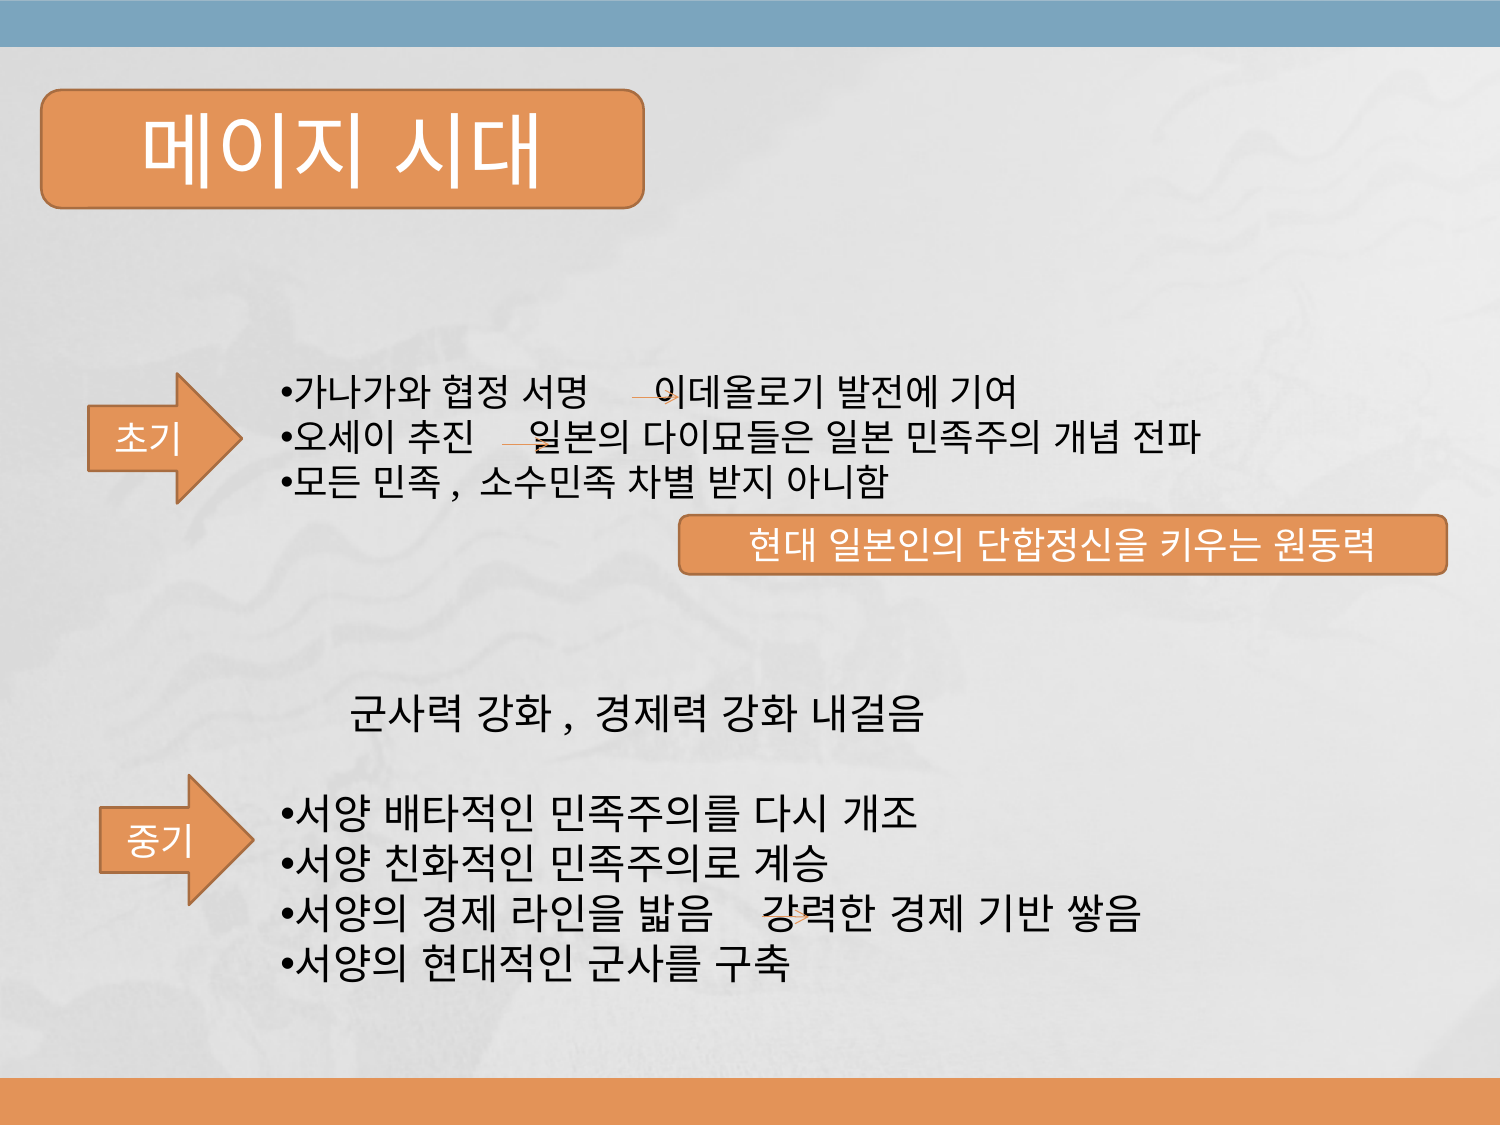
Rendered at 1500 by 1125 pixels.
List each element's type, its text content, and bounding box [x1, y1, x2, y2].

text_box 가나가와 협정 서명 이데올로기 발전에 기여 오세이 추진 일본의 다이묘들은 일본 민족주의 개념 전파 모든 민족, 소수민족 차별 받지 아니함 [265, 361, 1365, 512]
text_box 현대 일본인의 단합정신을 키우는 원동력 [677, 513, 1449, 576]
text_box 메이지 시대 [39, 88, 645, 210]
text_box 초기 [87, 372, 243, 505]
text_box 군사력 강화, 경제력 강화 내걸음 서양 배타적인 민족주의를 다시 개조 서양 친화적인 민족주의로 계승 서양의 경제 라인을 밟음 강력한 경제 기반 쌓음 서양의 현대적인 군사를 구축 [265, 680, 1258, 996]
text_box 중기 [98, 773, 255, 907]
